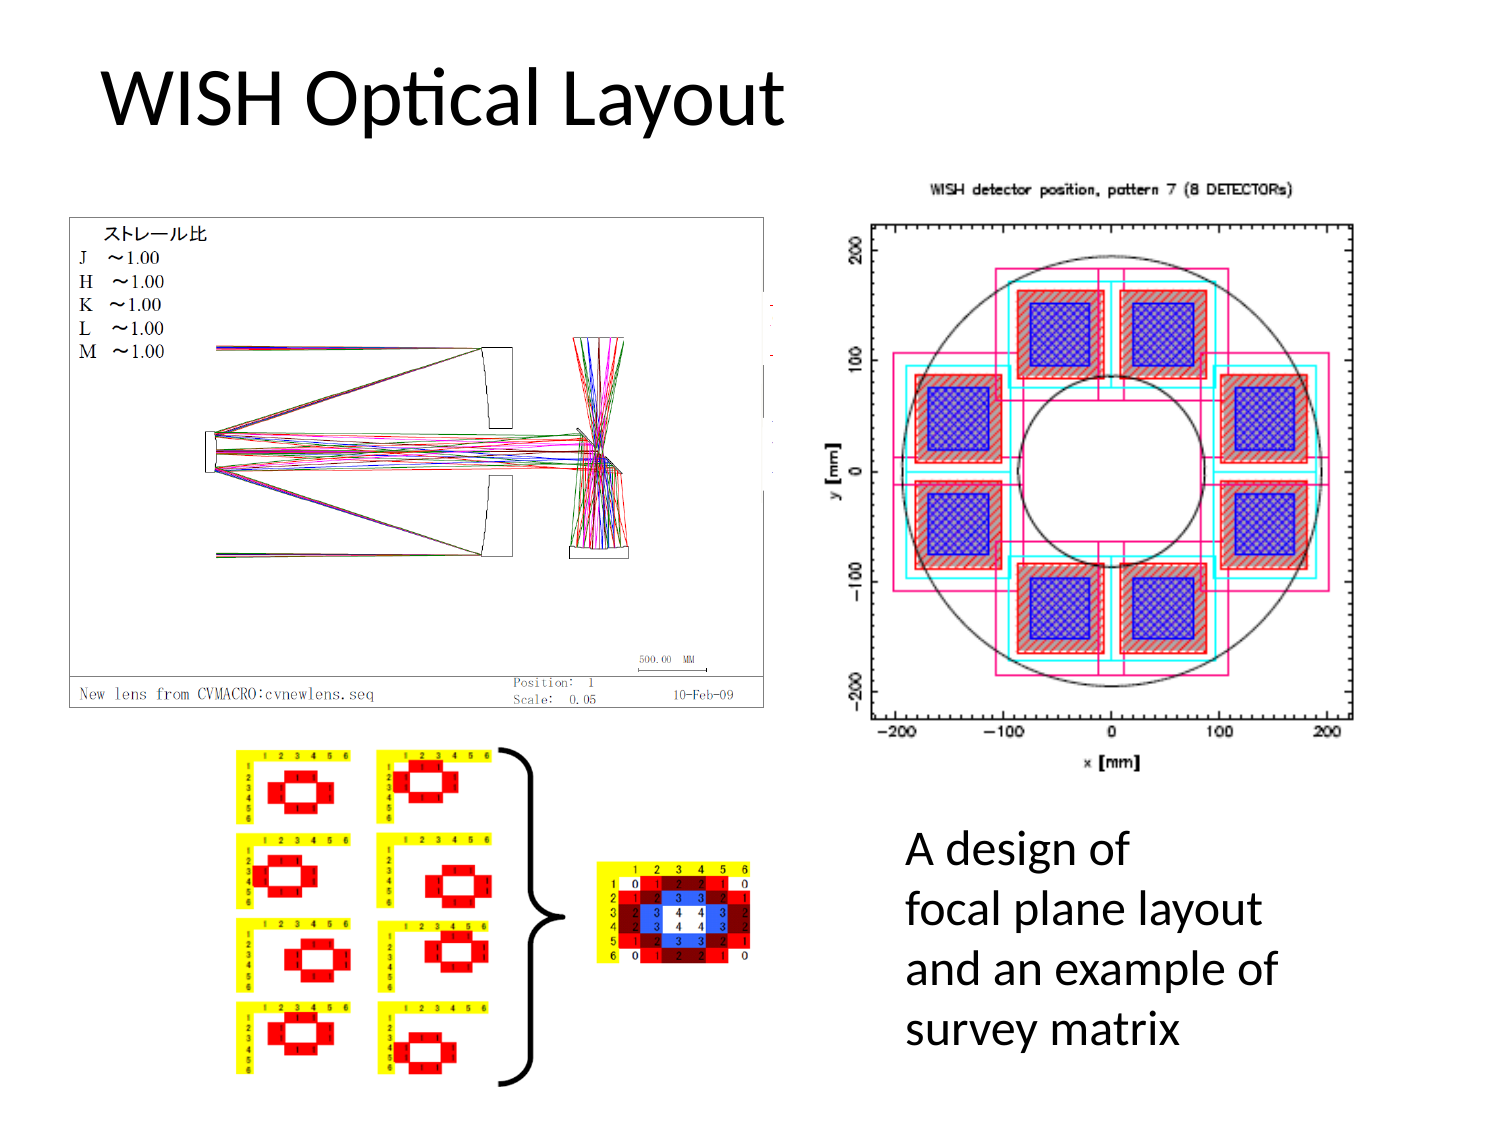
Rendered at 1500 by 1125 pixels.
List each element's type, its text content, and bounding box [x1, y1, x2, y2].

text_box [58, 210, 773, 712]
picture [784, 140, 1419, 792]
picture [222, 738, 774, 1102]
text_box A design of focal plane layout and an example of survey matrix [890, 808, 1305, 1064]
text_box WISH Optical Layout [86, 35, 803, 150]
